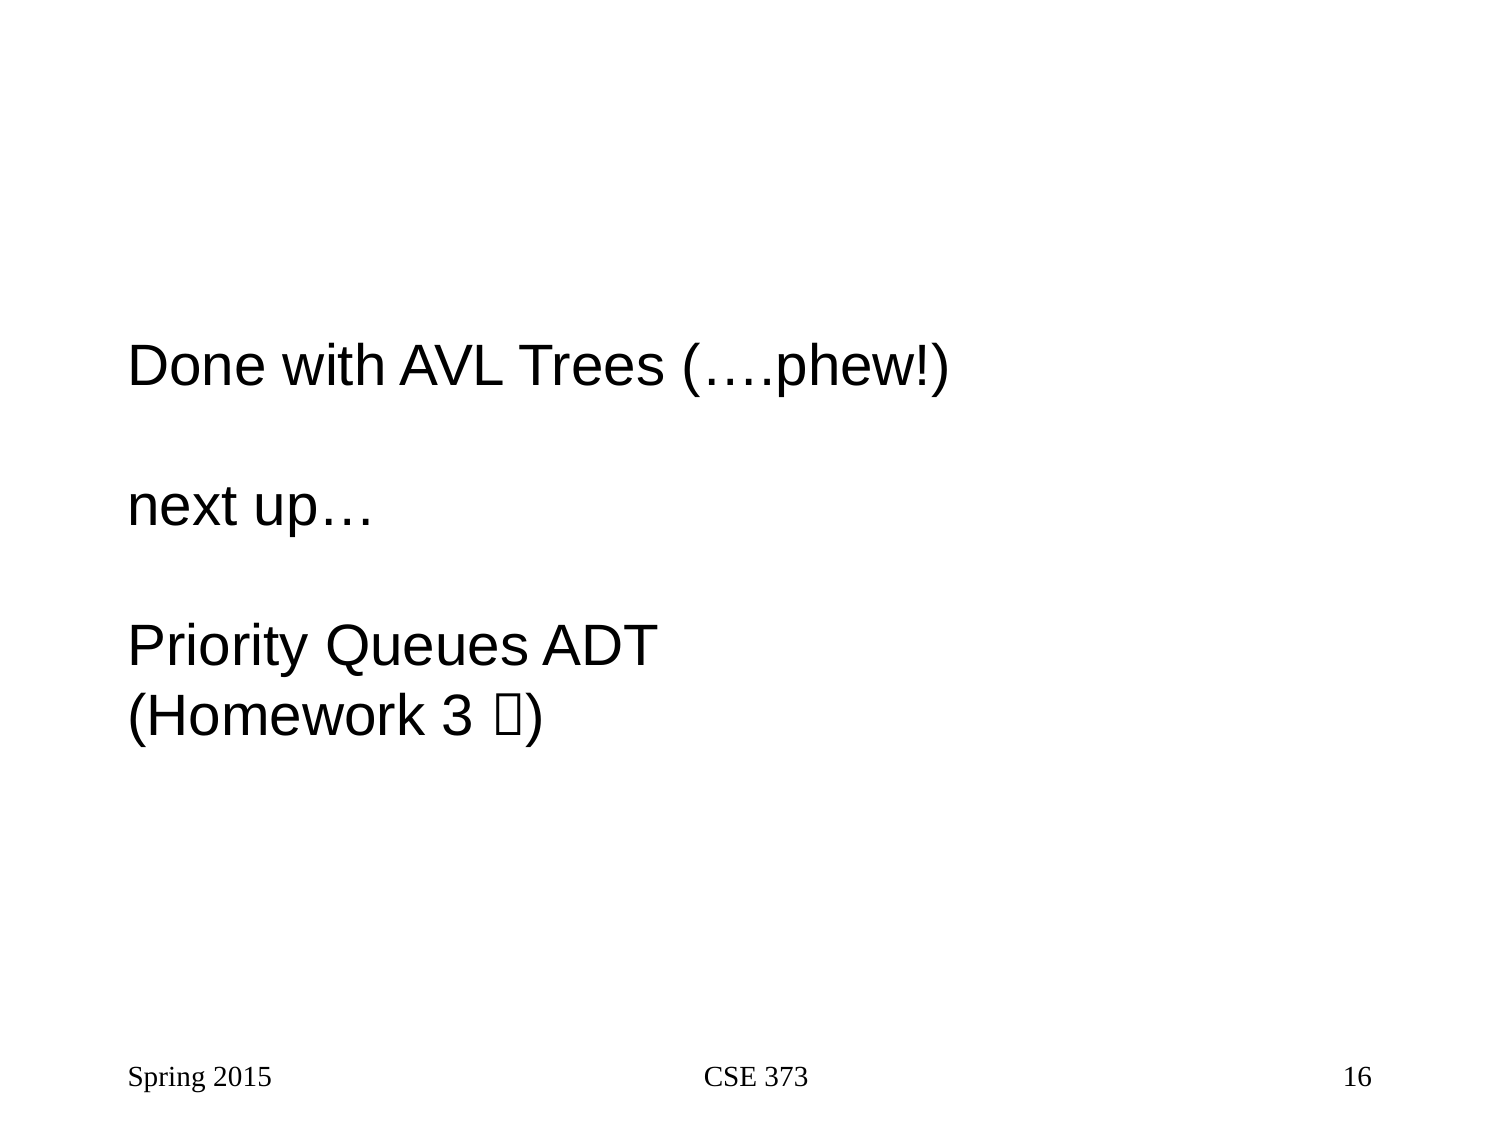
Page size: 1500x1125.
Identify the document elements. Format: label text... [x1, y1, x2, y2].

slide_number 16 [1074, 1049, 1388, 1125]
title Done with AVL Trees (….phew!) next up… Priority Queues ADT (Homework 3 ) [112, 124, 1388, 951]
footer CSE 373 [474, 1049, 1038, 1125]
slide_number Spring 2015 [112, 1049, 426, 1125]
